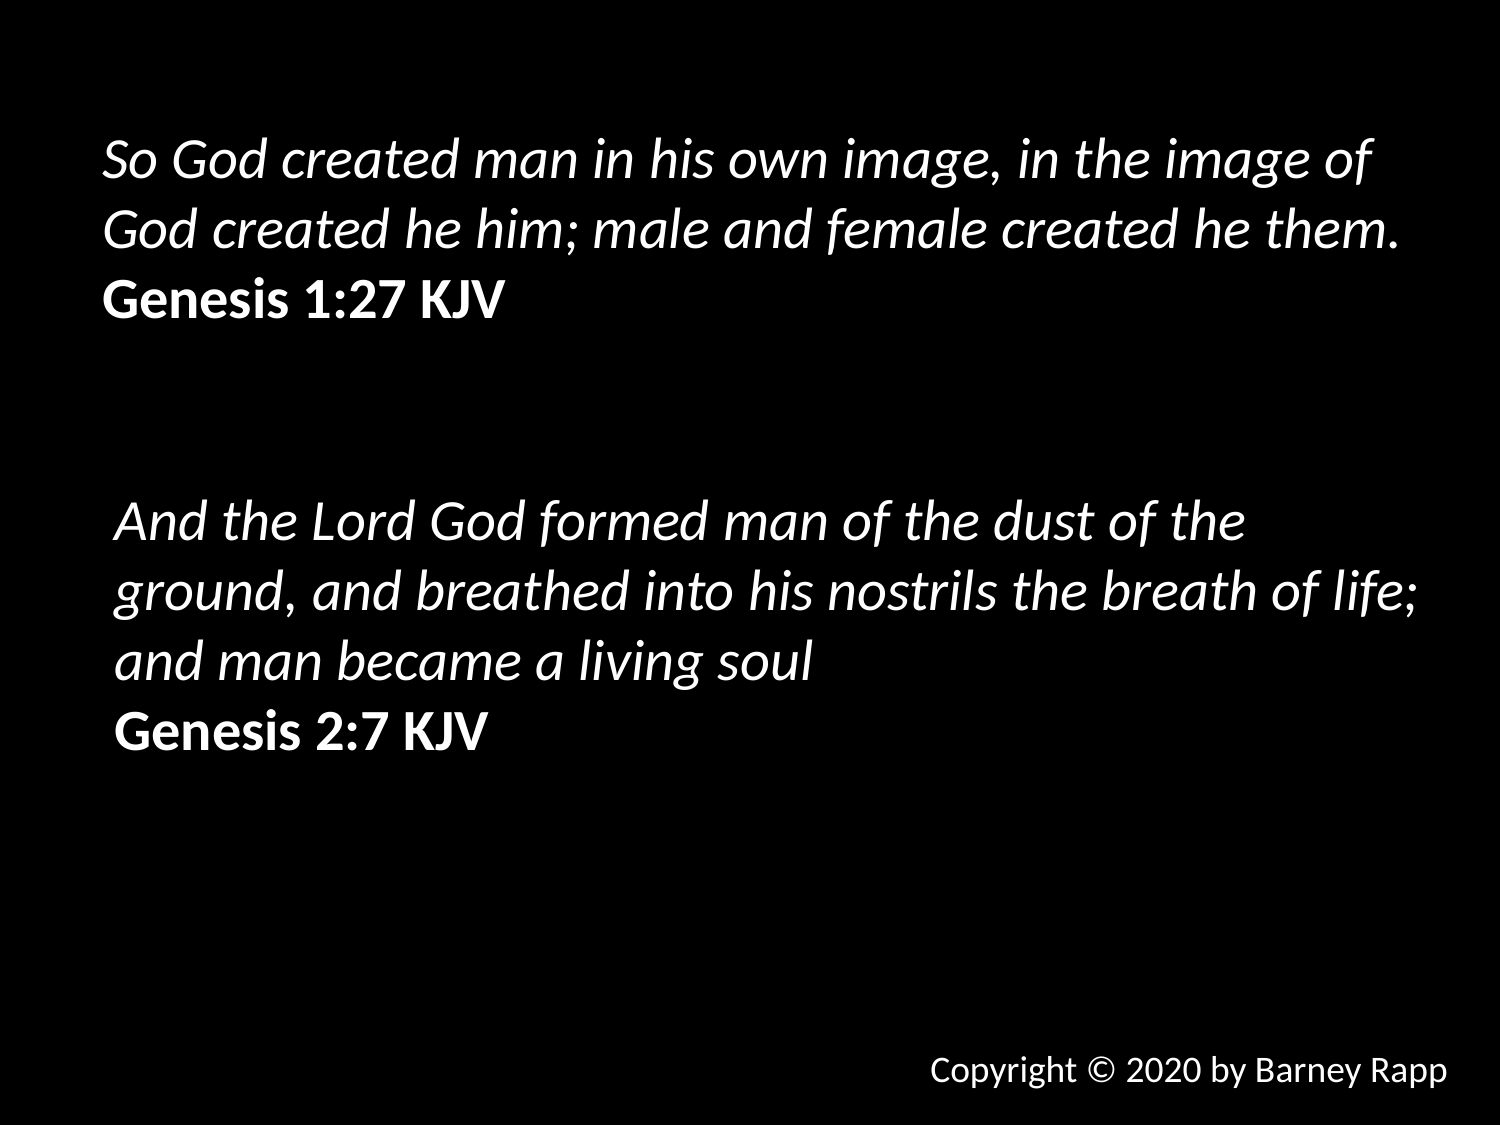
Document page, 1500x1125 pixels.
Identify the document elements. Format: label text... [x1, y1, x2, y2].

text_box So God created man in his own image, in the image of God created he him; male and female created he them. Genesis 1:27 KJV [87, 112, 1475, 338]
text_box Copyright © 2020 by Barney Rapp [915, 1037, 1464, 1098]
text_box And the Lord God formed man of the dust of the ground, and breathed into his nostrils the breath of life; and man became a living soul Genesis 2:7 KJV [99, 474, 1438, 770]
